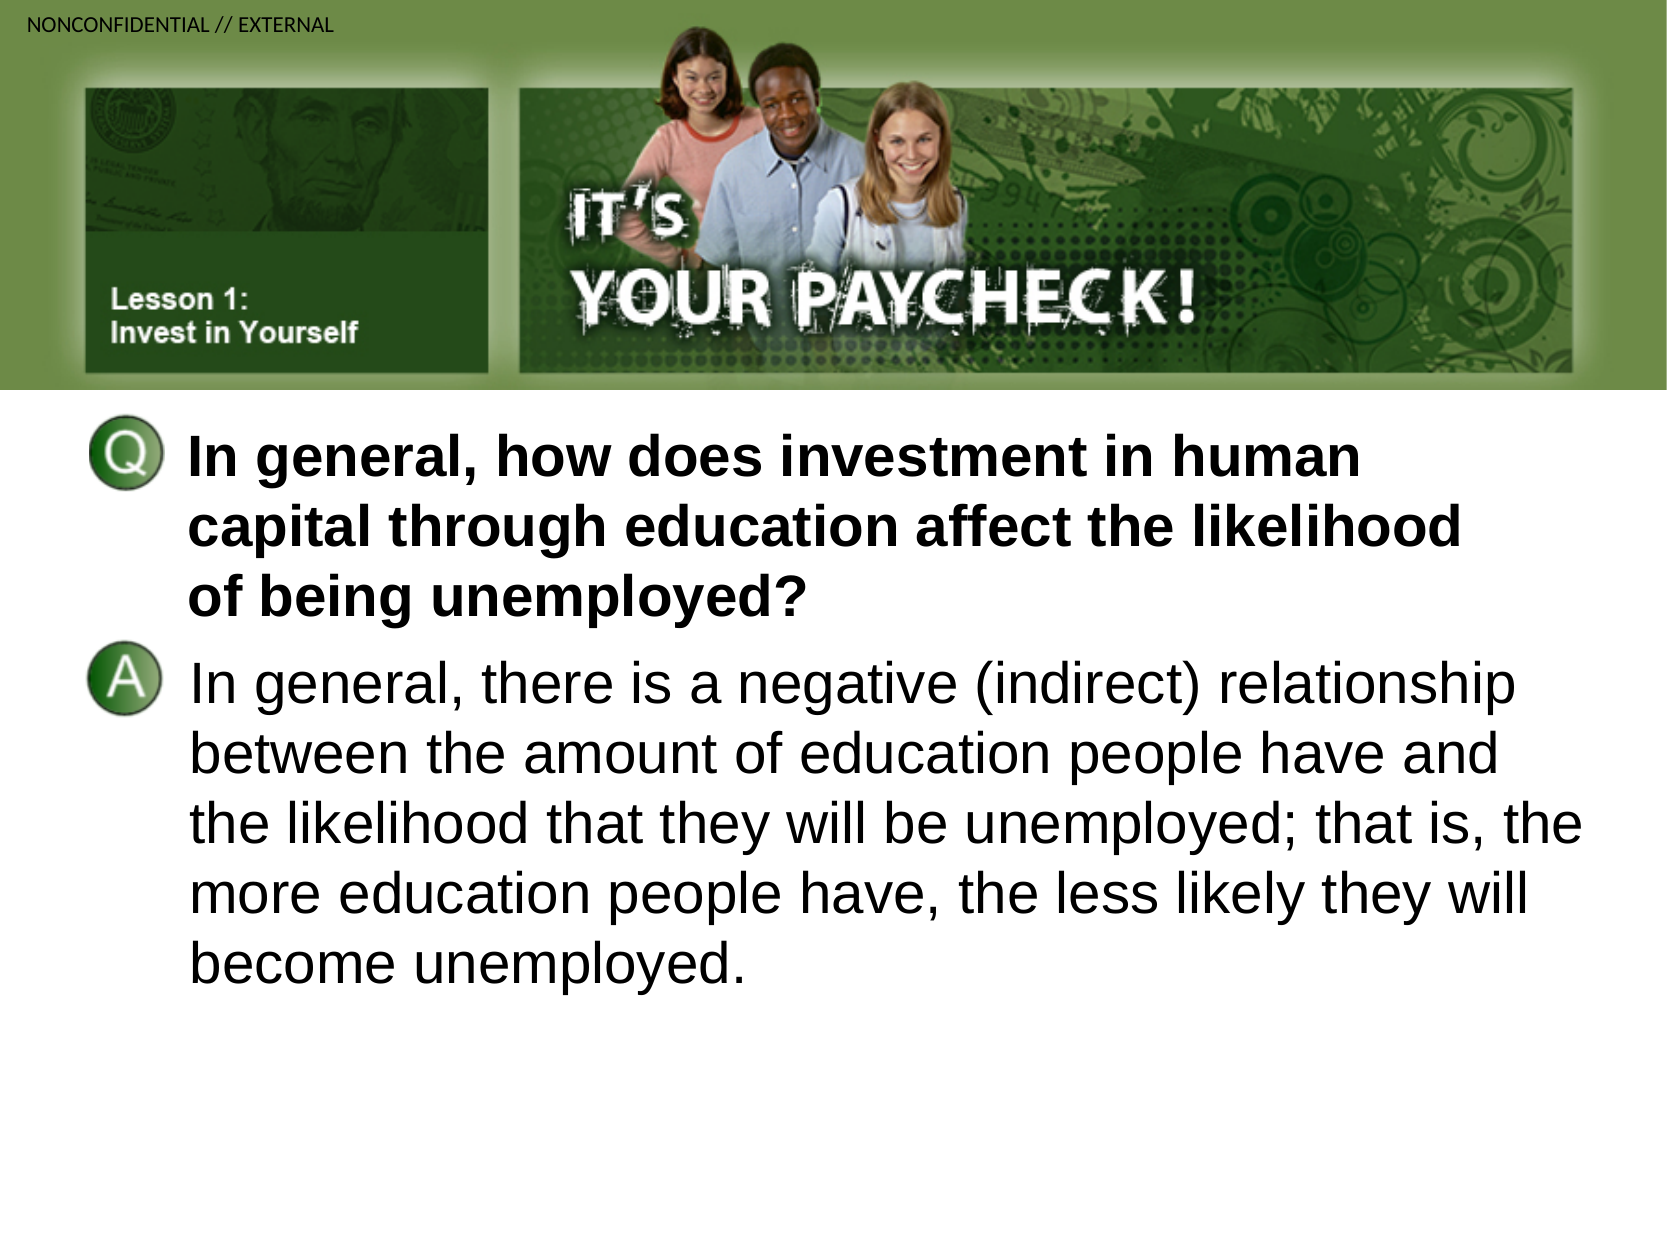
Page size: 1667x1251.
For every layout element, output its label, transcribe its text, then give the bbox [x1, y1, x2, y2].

text_box In general, how does investment in human capital through education affect the likelihood of being unemployed? [172, 410, 1523, 635]
picture [83, 637, 165, 719]
text_box In general, there is a negative (indirect) relationship between the amount of education people have and the likelihood that they will be unemployed; that is, the more education people have, the less likely they will become unemployed. [174, 637, 1613, 1003]
picture [89, 412, 165, 496]
picture [0, 0, 1667, 390]
